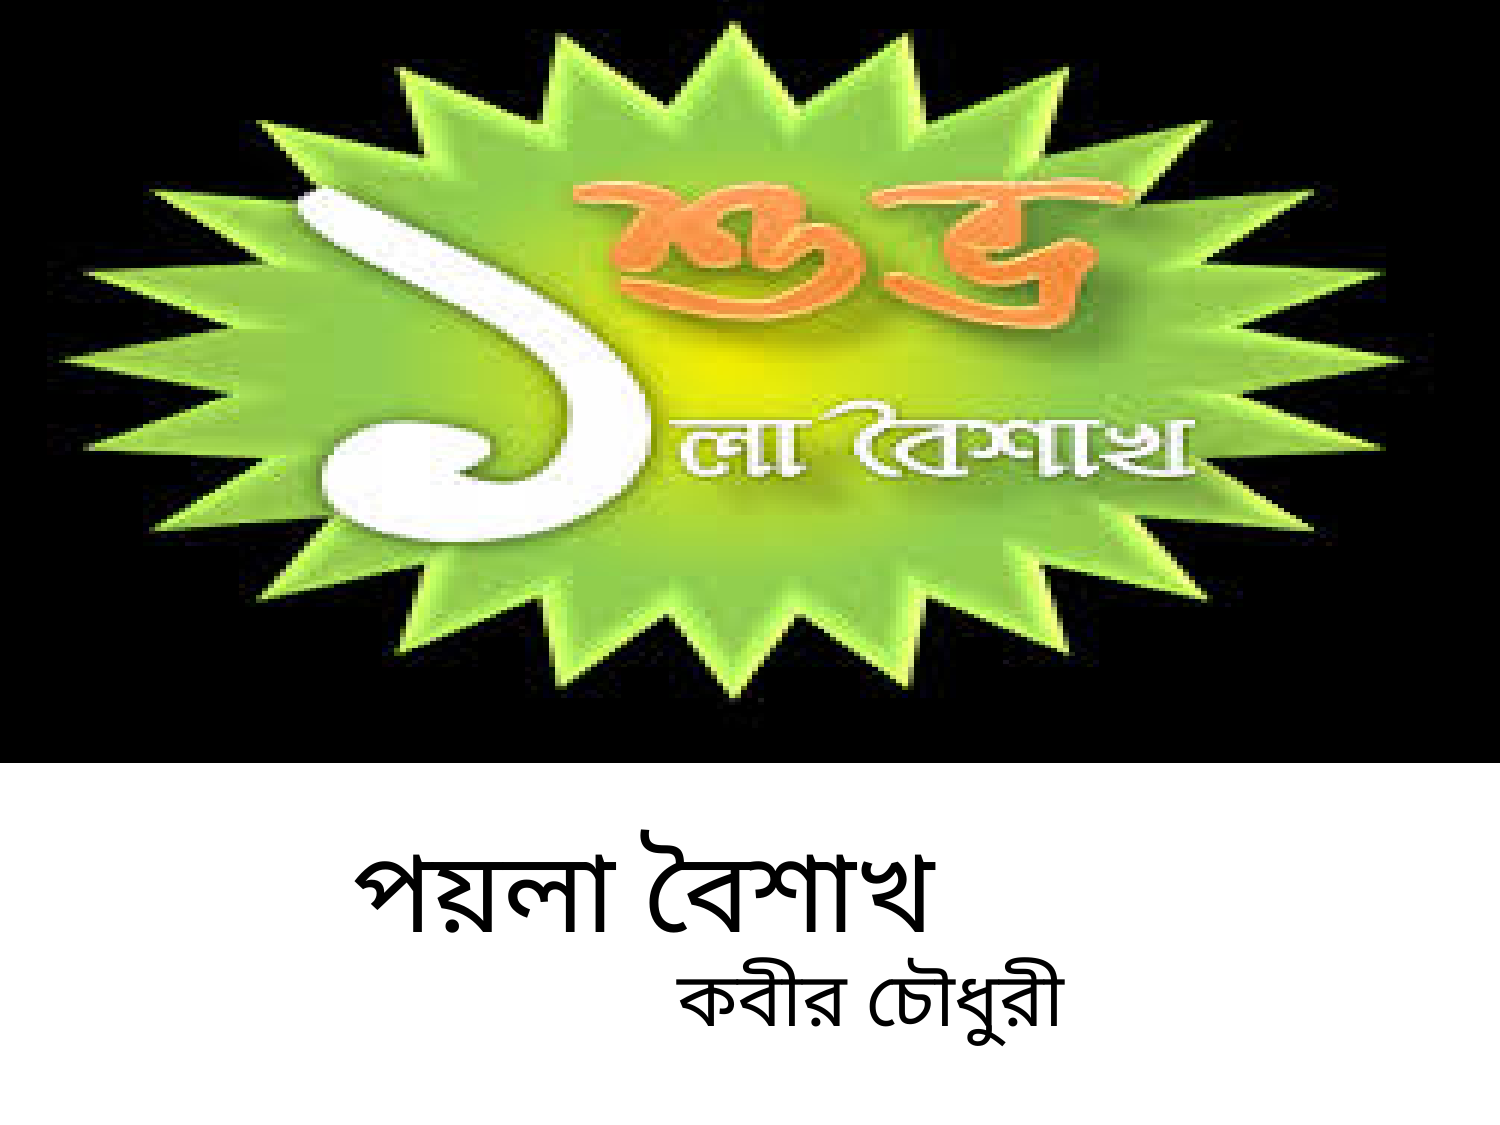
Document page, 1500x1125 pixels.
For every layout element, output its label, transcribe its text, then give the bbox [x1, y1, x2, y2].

text_box কবীর চৌধুরী [662, 943, 1275, 1049]
picture [0, 0, 1500, 763]
text_box পয়লা বৈশাখ [337, 812, 1188, 963]
